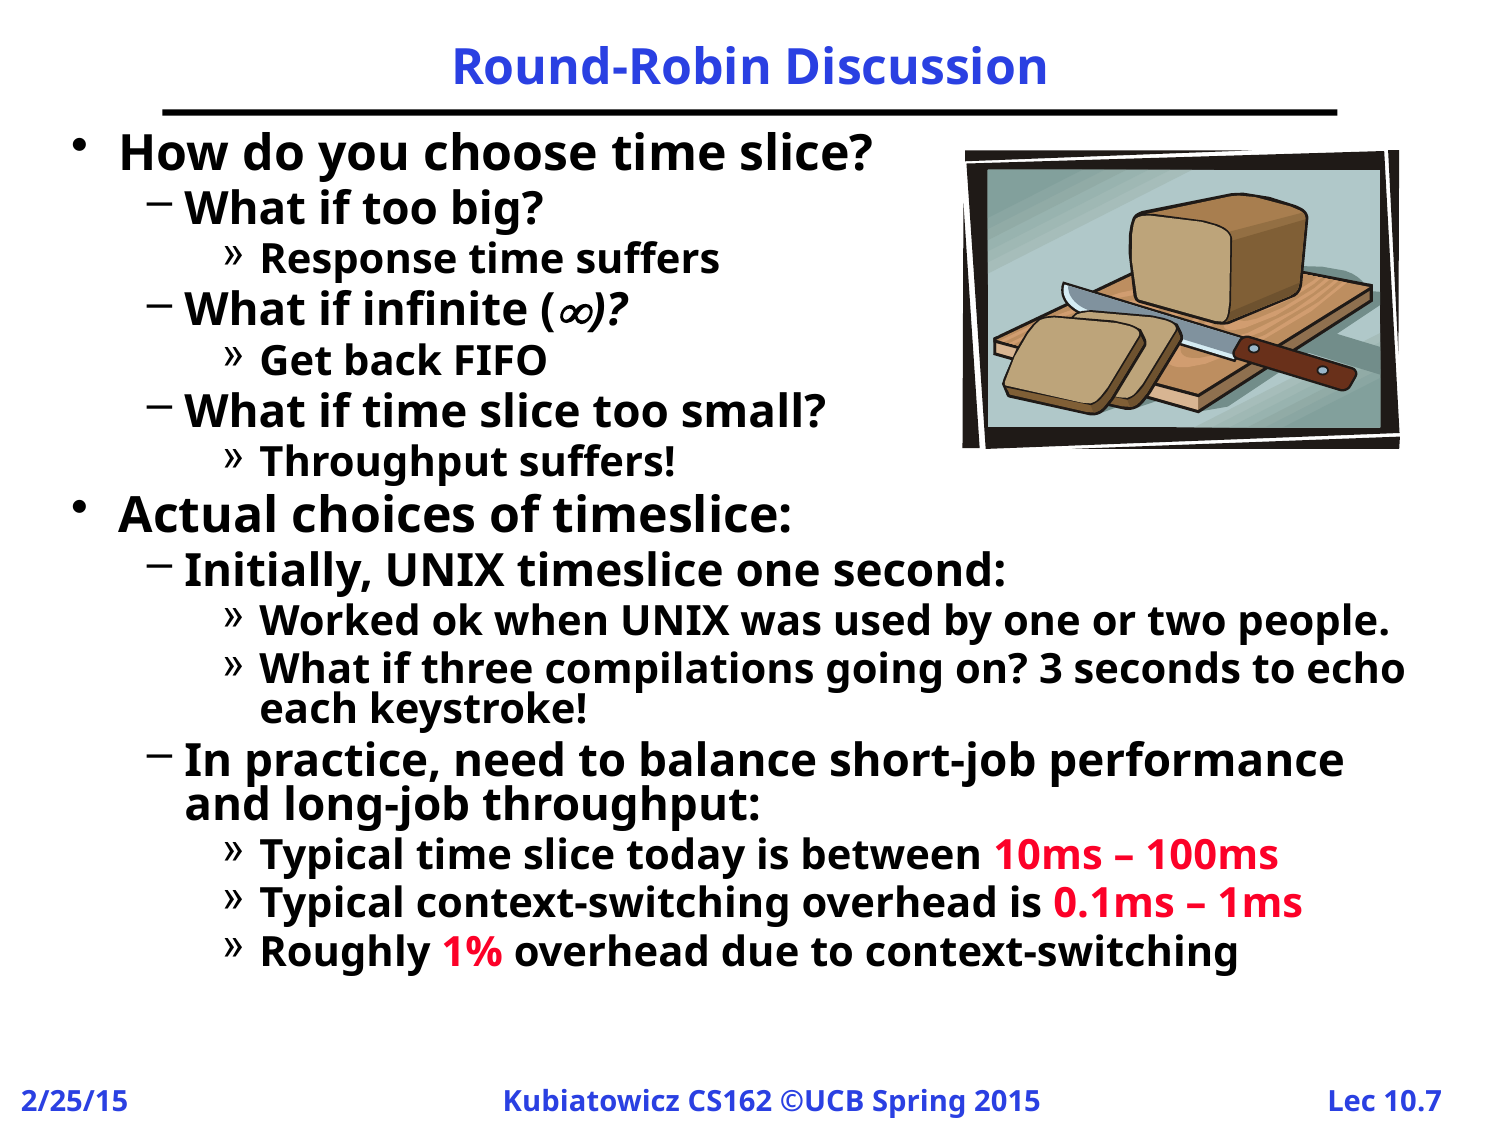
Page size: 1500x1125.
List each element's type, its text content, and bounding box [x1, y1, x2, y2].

list How do you choose time slice? What if too big? Response time suffers What if infinite ()? Get back FIFO What if time slice too small? Throughput suffers! Actual choices of timeslice: Initially, UNIX timeslice one second: Worked ok when UNIX was used by one or two people. What if three compilations going on? 3 seconds to echo each keystroke! In practice, need to balance short-job performance and long-job throughput: Typical time slice today is between 10ms – 100ms Typical context-switching overhead is 0.1ms – 1ms Roughly 1% overhead due to context-switching [57, 125, 1438, 1075]
picture [962, 149, 1401, 450]
title Round-Robin Discussion [162, 24, 1338, 113]
